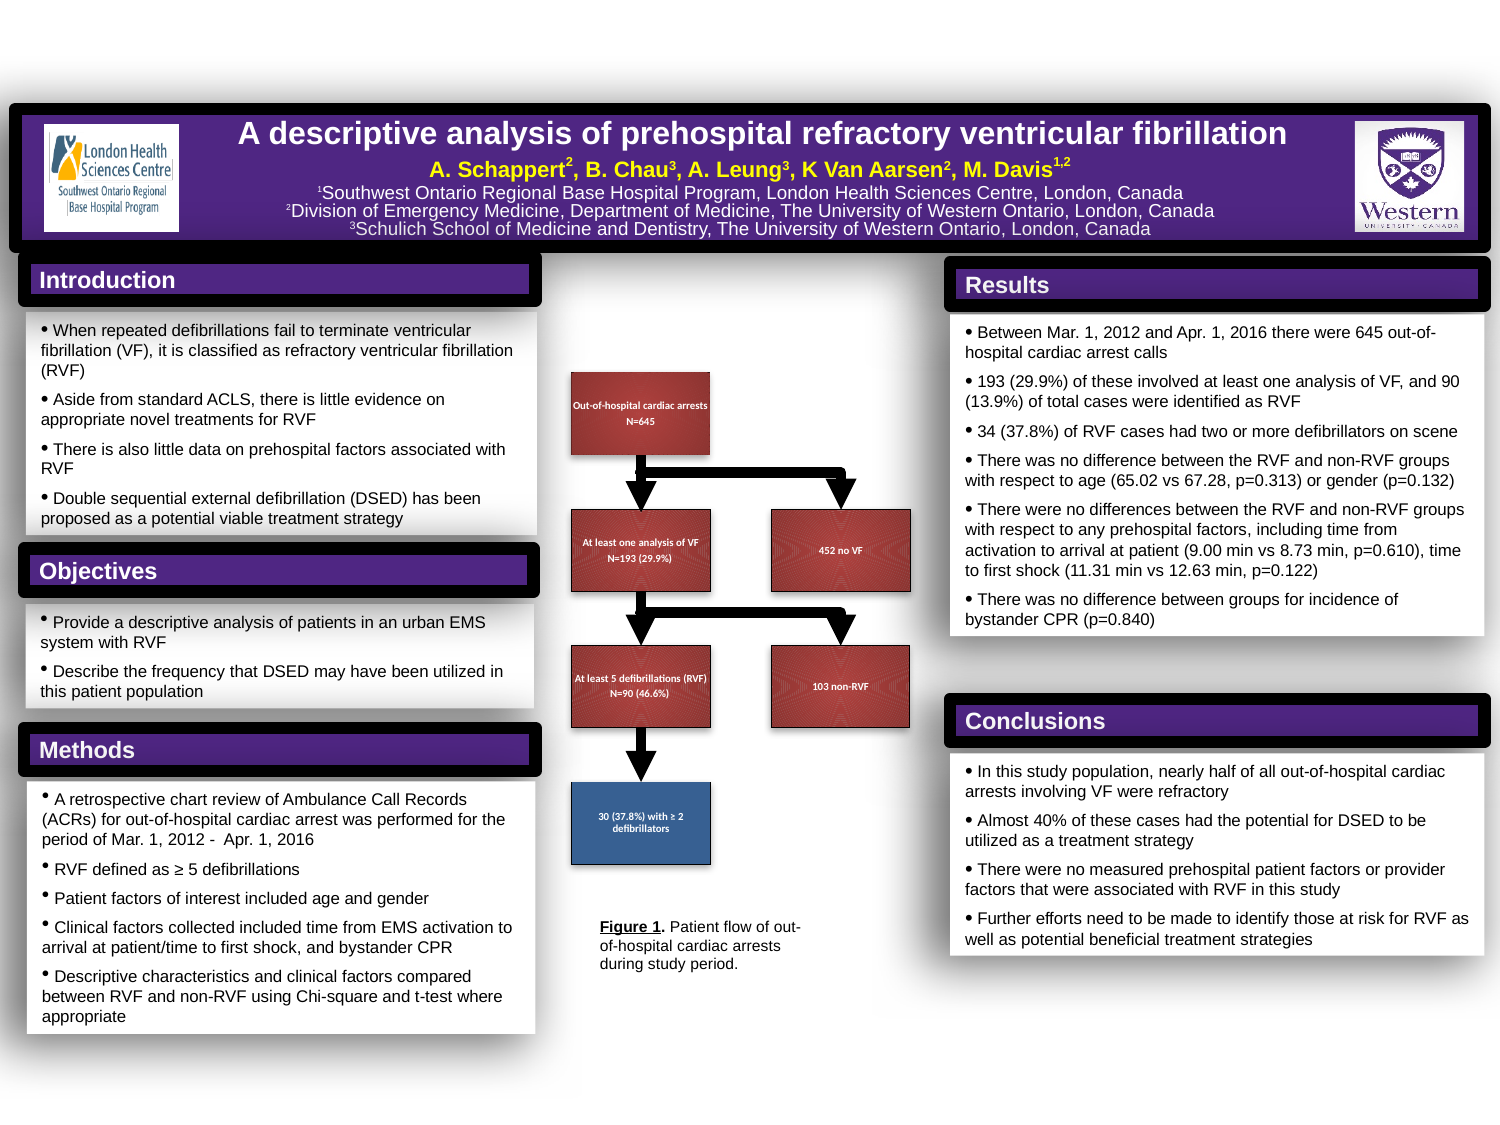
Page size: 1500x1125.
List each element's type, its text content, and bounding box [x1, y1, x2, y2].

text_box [571, 372, 911, 865]
picture [1354, 121, 1465, 233]
text_box Figure 1. Patient flow of out-of-hospital cardiac arrests during study period. [585, 909, 824, 981]
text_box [949, 262, 1485, 636]
text_box Conclusions [950, 698, 1485, 728]
text_box In this study population, nearly half of all out-of-hospital cardiac arrests involving VF were refractory Almost 40% of these cases had the potential for DSED to be utilized as a treatment strategy There were no measured prehospital patient factors or provider factors that were associated with RVF in this study Further efforts need to be made to identify those at risk for RVF as well as potential beneficial treatment strategies [950, 753, 1485, 956]
picture [43, 123, 179, 233]
text_box A descriptive analysis of prehospital refractory ventricular fibrillation A. Schappert2, B. Chau3, A. Leung3, K Van Aarsen2, M. Davis1,2 1Southwest Ontario Regional Base Hospital Program, London Health Sciences Centre, London, Canada 2Division of Emergency Medicine, Department of Medicine, The University of Western Ontario, London, Canada 3Schulich School of Medicine and Dentistry, The University of Western Ontario, London, Canada [15, 108, 1485, 247]
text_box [23, 257, 538, 1034]
